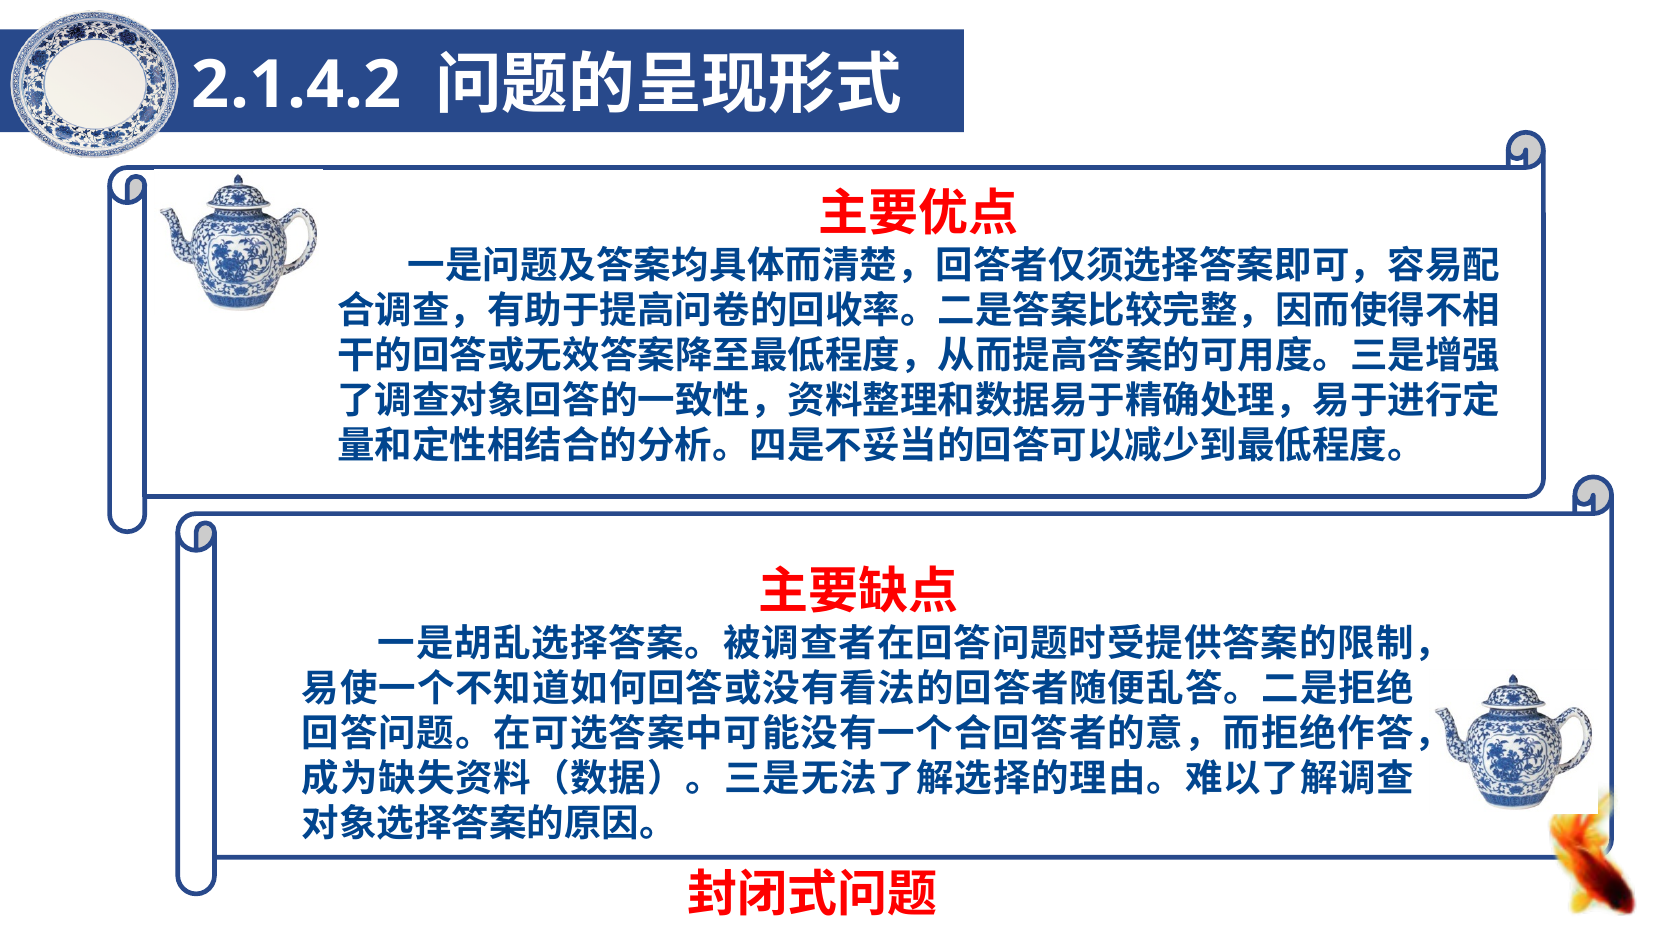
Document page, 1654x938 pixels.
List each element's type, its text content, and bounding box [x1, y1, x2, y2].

picture [0, 0, 192, 165]
text_box 2.1.4.2 问题的呈现形式 [197, 32, 945, 128]
text_box 主要缺点 一是胡乱选择答案。被调查者在回答问题时受提供答案的限制，易使一个不知道如何回答或没有看法的回答者随便乱答。二是拒绝回答问题。在可选答案中可能没有一个合回答者的意，而拒绝作答，成为缺失资料（数据）。三是无法了解选择的理由。难以了解调查对象选择答案的原因。 [287, 551, 1430, 851]
text_box [177, 476, 1612, 894]
text_box [109, 132, 1544, 532]
text_box 封闭式问题 [672, 858, 981, 929]
picture [1428, 669, 1642, 930]
text_box [197, 27, 966, 134]
text_box 主要优点 一是问题及答案均具体而清楚，回答者仅须选择答案即可，容易配合调查，有助于提高问卷的回收率。二是答案比较完整，因而使得不相干的回答或无效答案降至最低程度，从而提高答案的可用度。三是增强了调查对象回答的一致性，资料整理和数据易于精确处理，易于进行定量和定性相结合的分析。四是不妥当的回答可以减少到最低程度。 [322, 173, 1516, 474]
picture [153, 169, 323, 315]
